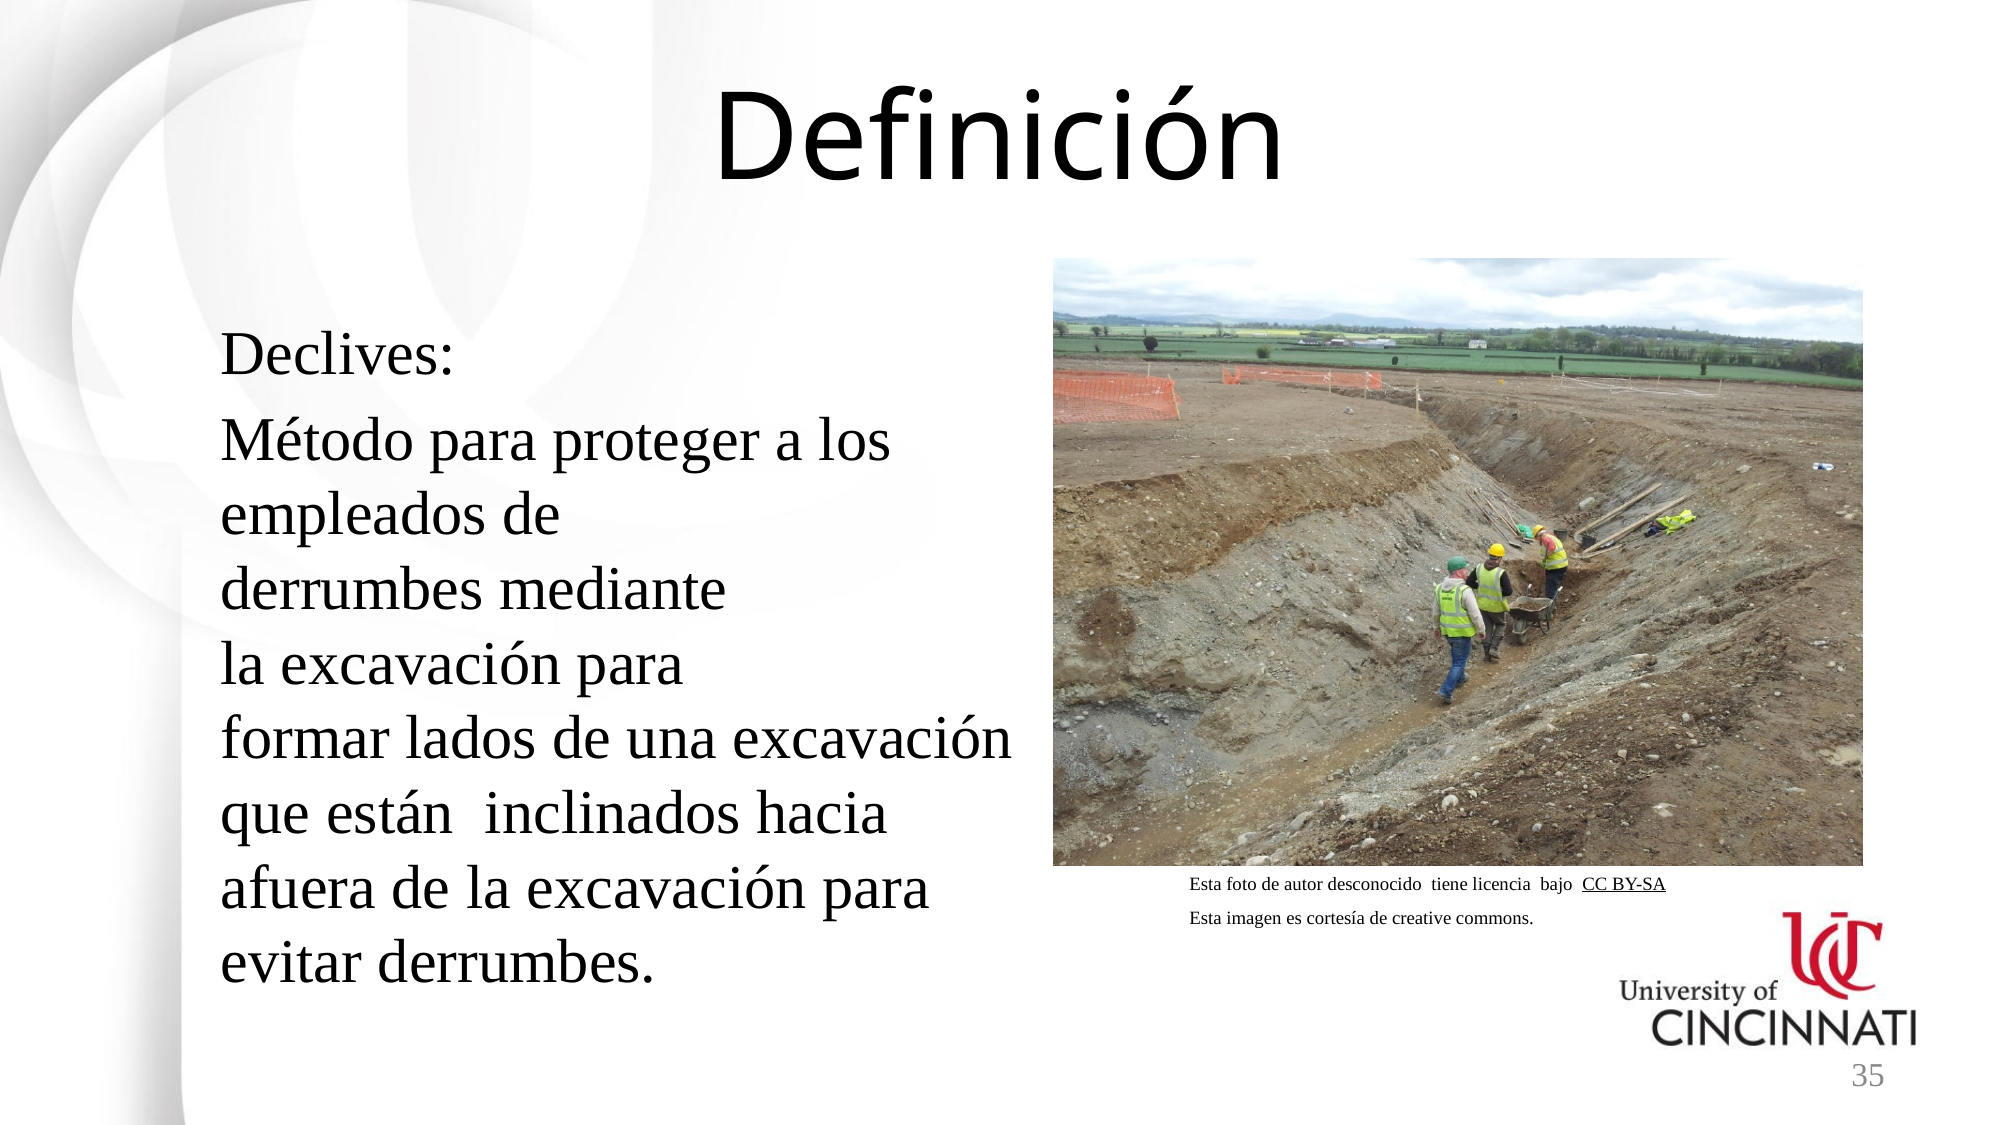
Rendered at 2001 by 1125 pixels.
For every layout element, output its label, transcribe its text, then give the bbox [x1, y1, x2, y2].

text_box Esta imagen es cortesía de creative commons. [1174, 902, 1856, 936]
picture [0, 0, 2001, 1125]
text_box Esta foto de autor desconocido tiene licencia bajo CC BY-SA [1174, 863, 2000, 902]
list Declives: Método para proteger a los empleados de derrumbes mediante la excavación para formar lados de una excavación que están inclinados hacia afuera de la excavación para evitar derrumbes. [205, 304, 1031, 1078]
title Definición [137, 22, 1863, 240]
slide_number 35 [1433, 1042, 1900, 1103]
